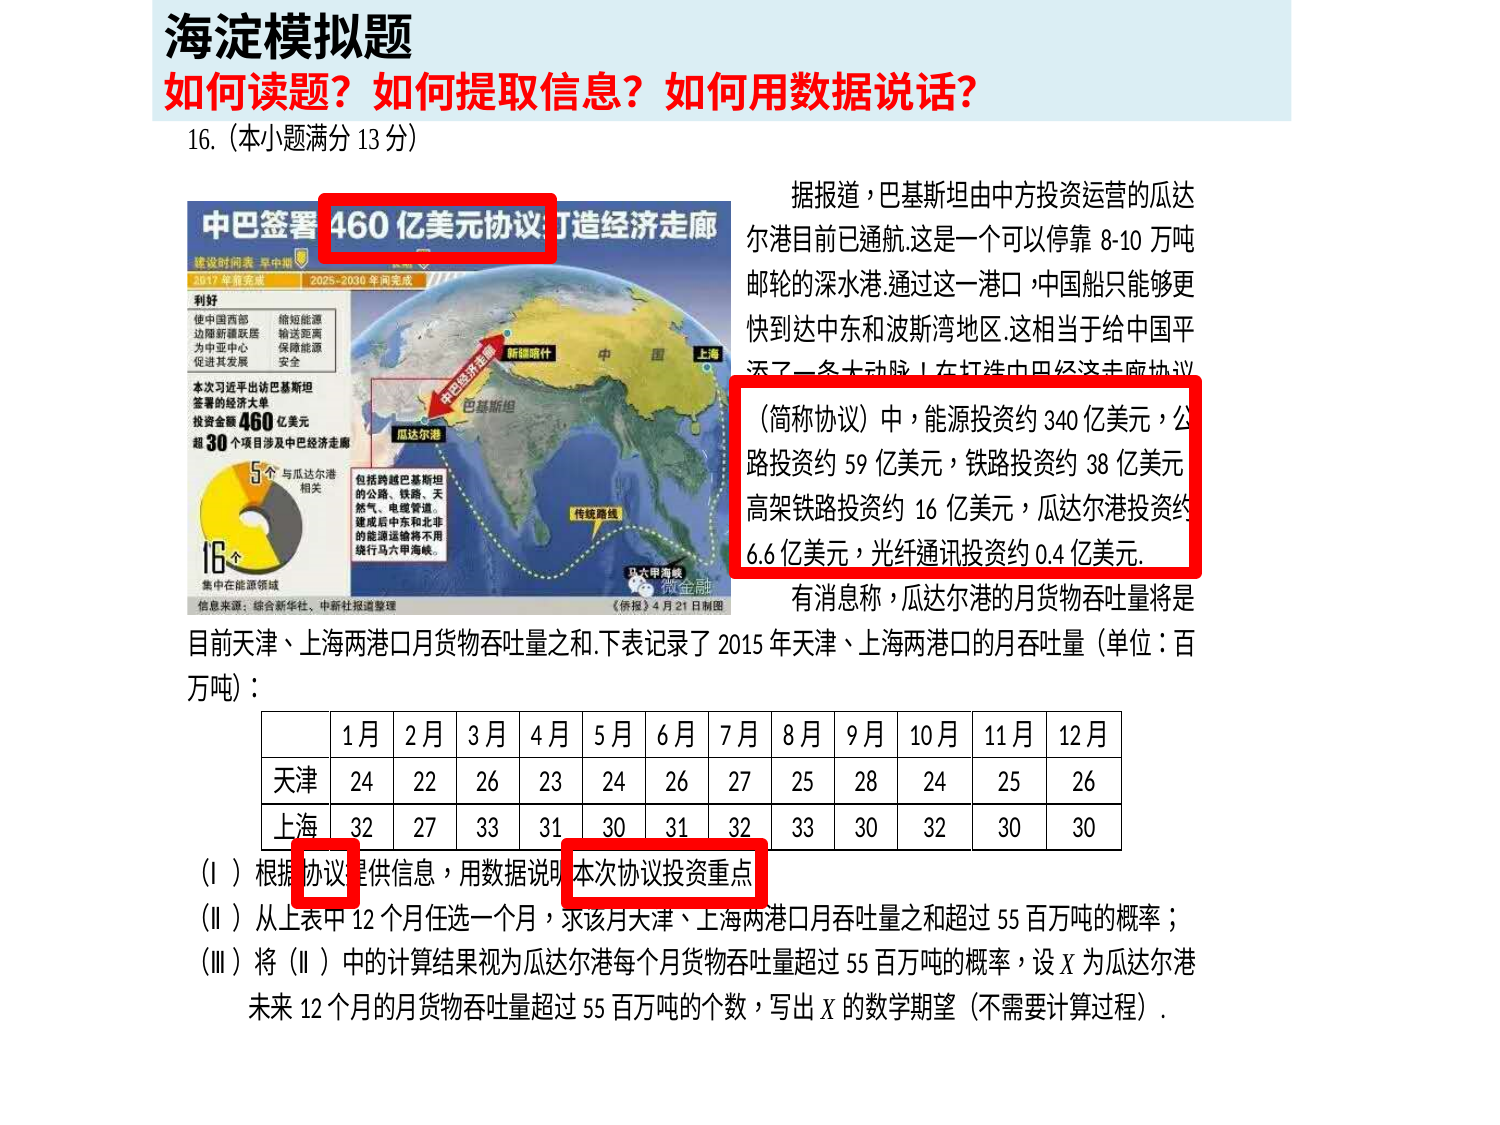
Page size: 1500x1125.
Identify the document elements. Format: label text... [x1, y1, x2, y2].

text_box 海淀模拟题 如何读题？如何提取信息？如何用数据说话？ [152, 0, 1292, 122]
picture [186, 104, 1196, 1031]
